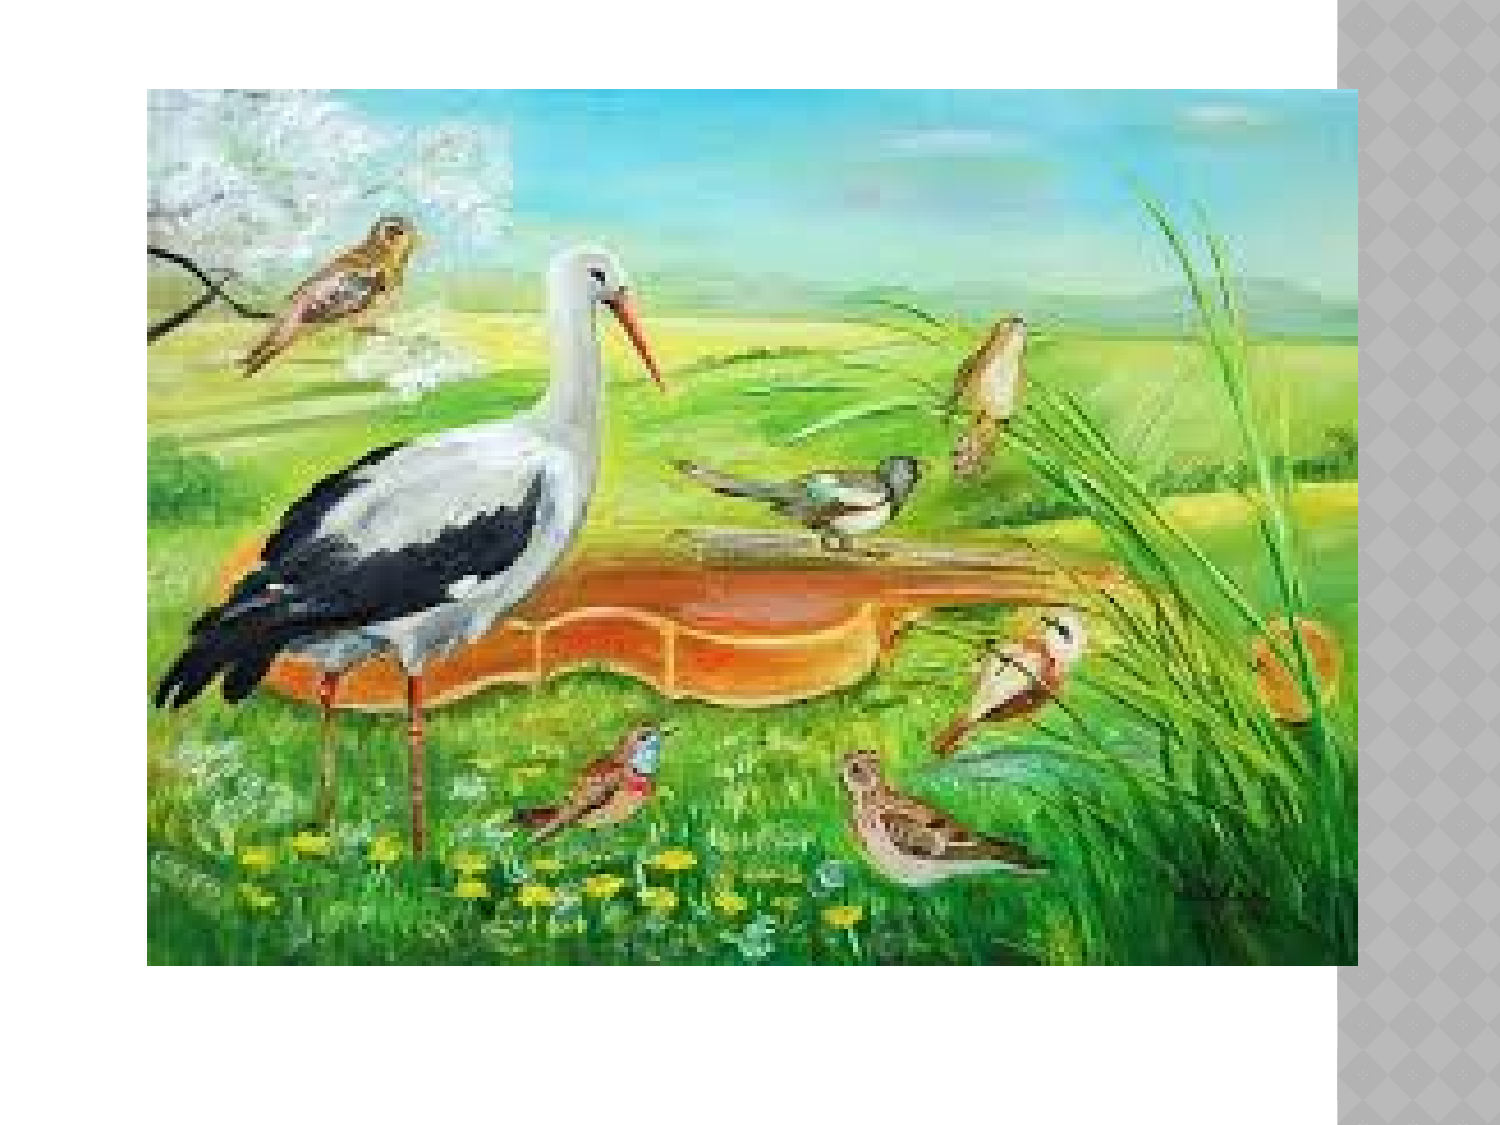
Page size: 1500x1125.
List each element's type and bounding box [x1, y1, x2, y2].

list [147, 89, 1359, 966]
